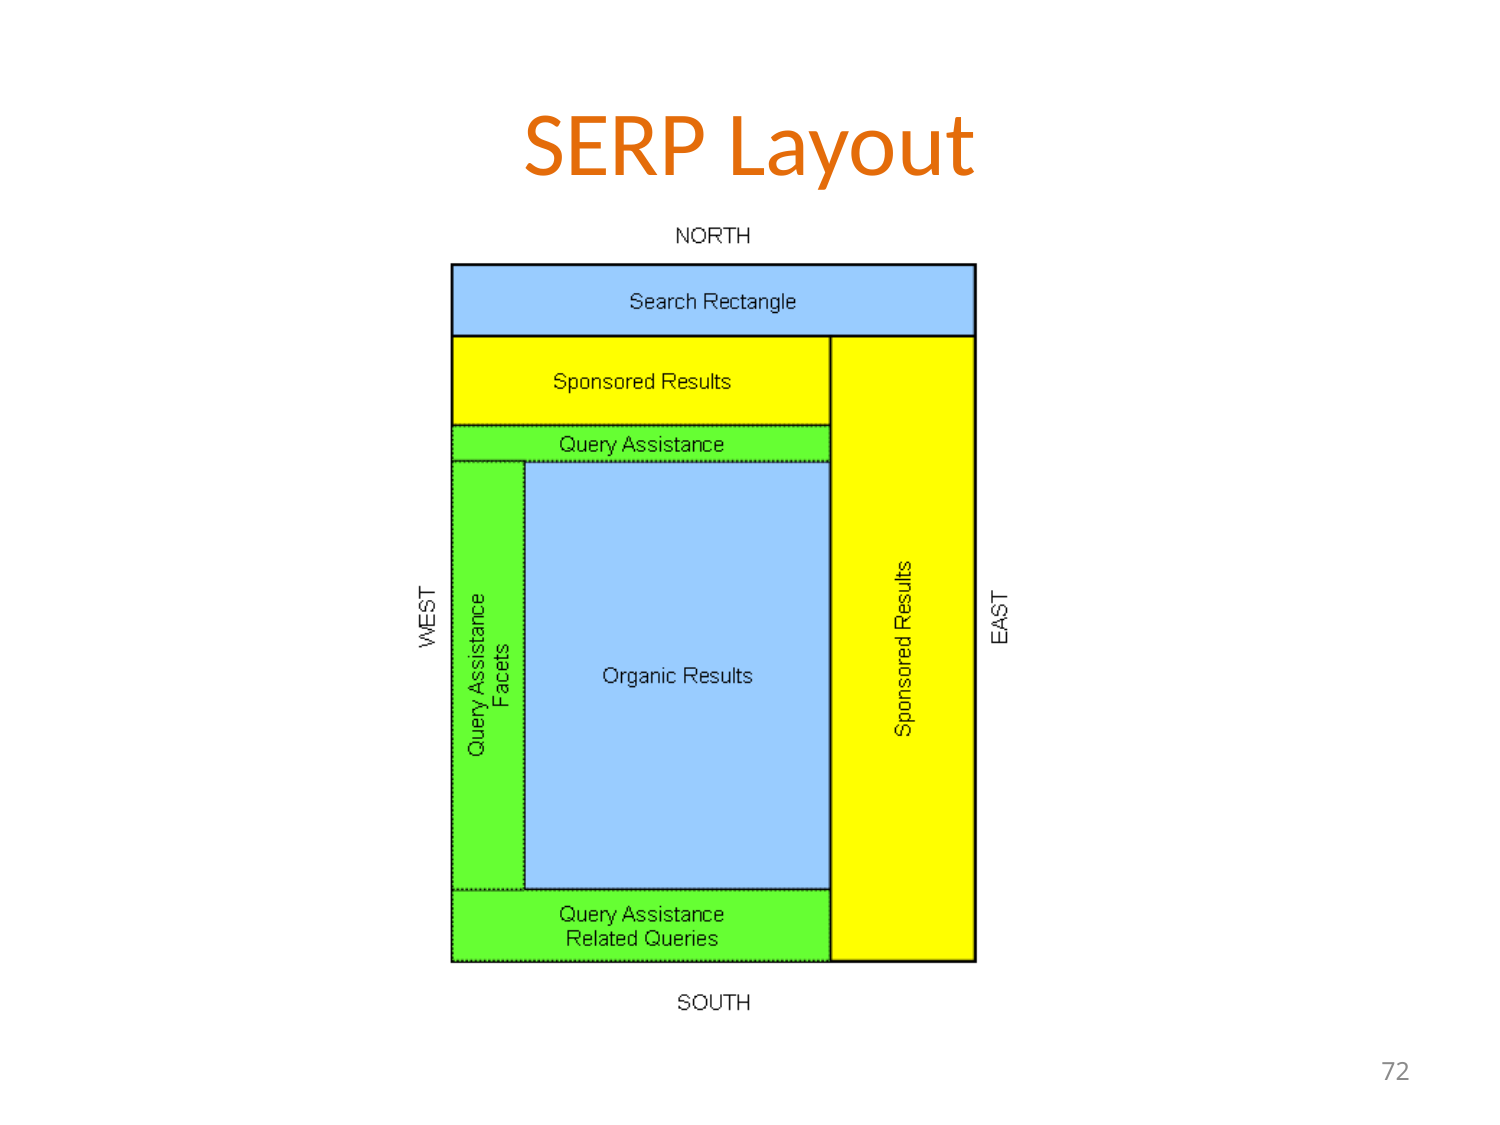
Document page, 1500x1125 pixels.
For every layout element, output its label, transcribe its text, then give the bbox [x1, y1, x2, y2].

picture [399, 212, 1027, 1025]
title SERP Layout [75, 45, 1425, 233]
slide_number 72 [1074, 1042, 1425, 1103]
